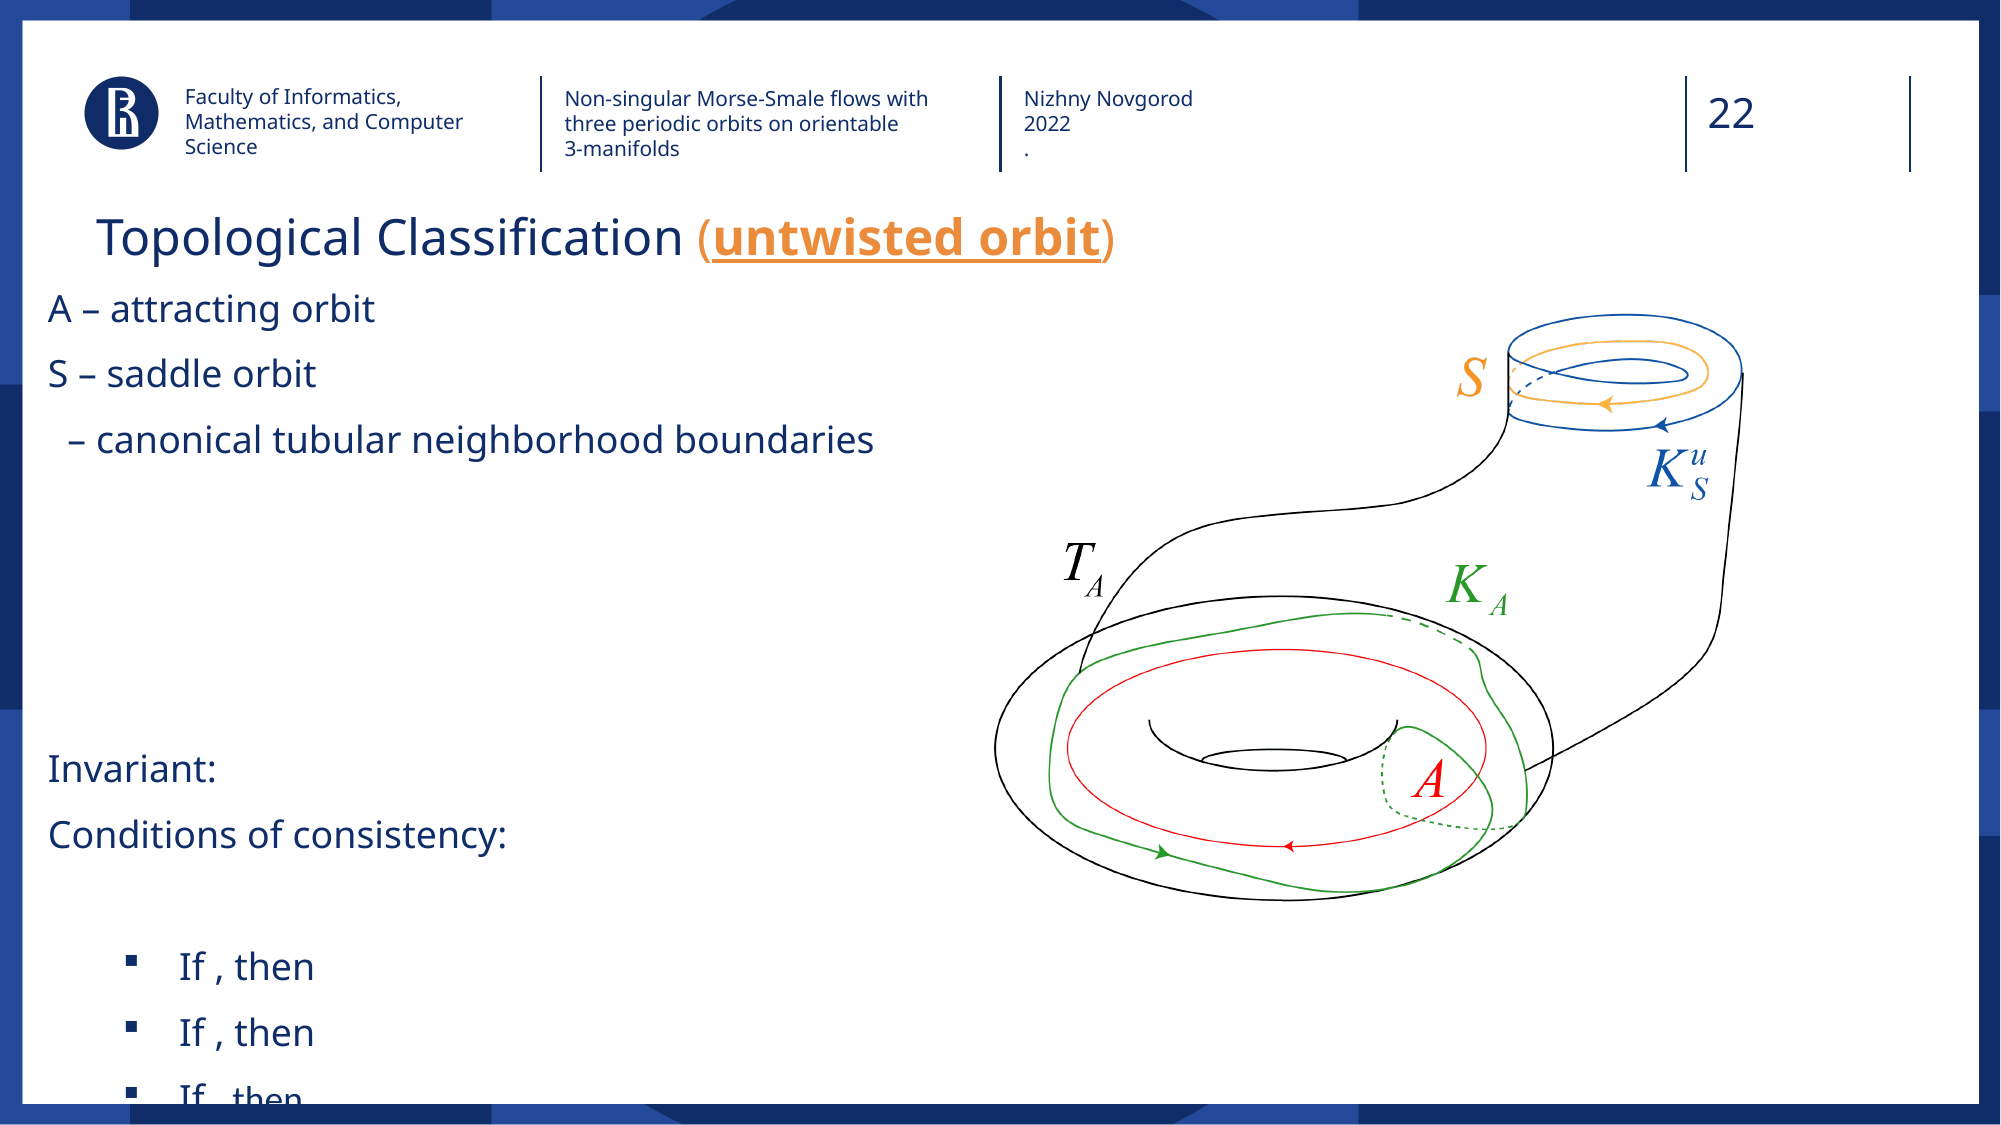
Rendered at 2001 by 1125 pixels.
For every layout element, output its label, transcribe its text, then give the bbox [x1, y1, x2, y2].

text_box Topological Classification (untwisted orbit) [96, 205, 1338, 334]
picture [0, 0, 2001, 1125]
text_box Faculty of Informatics, Mathematics, and Computer Science [184, 84, 497, 153]
text_box Non-singular Morse-Smale flows with three periodic orbits on orientable 3-manifolds [564, 85, 942, 153]
text_box Nizhny Novgorod 2022 . [1023, 85, 1364, 153]
